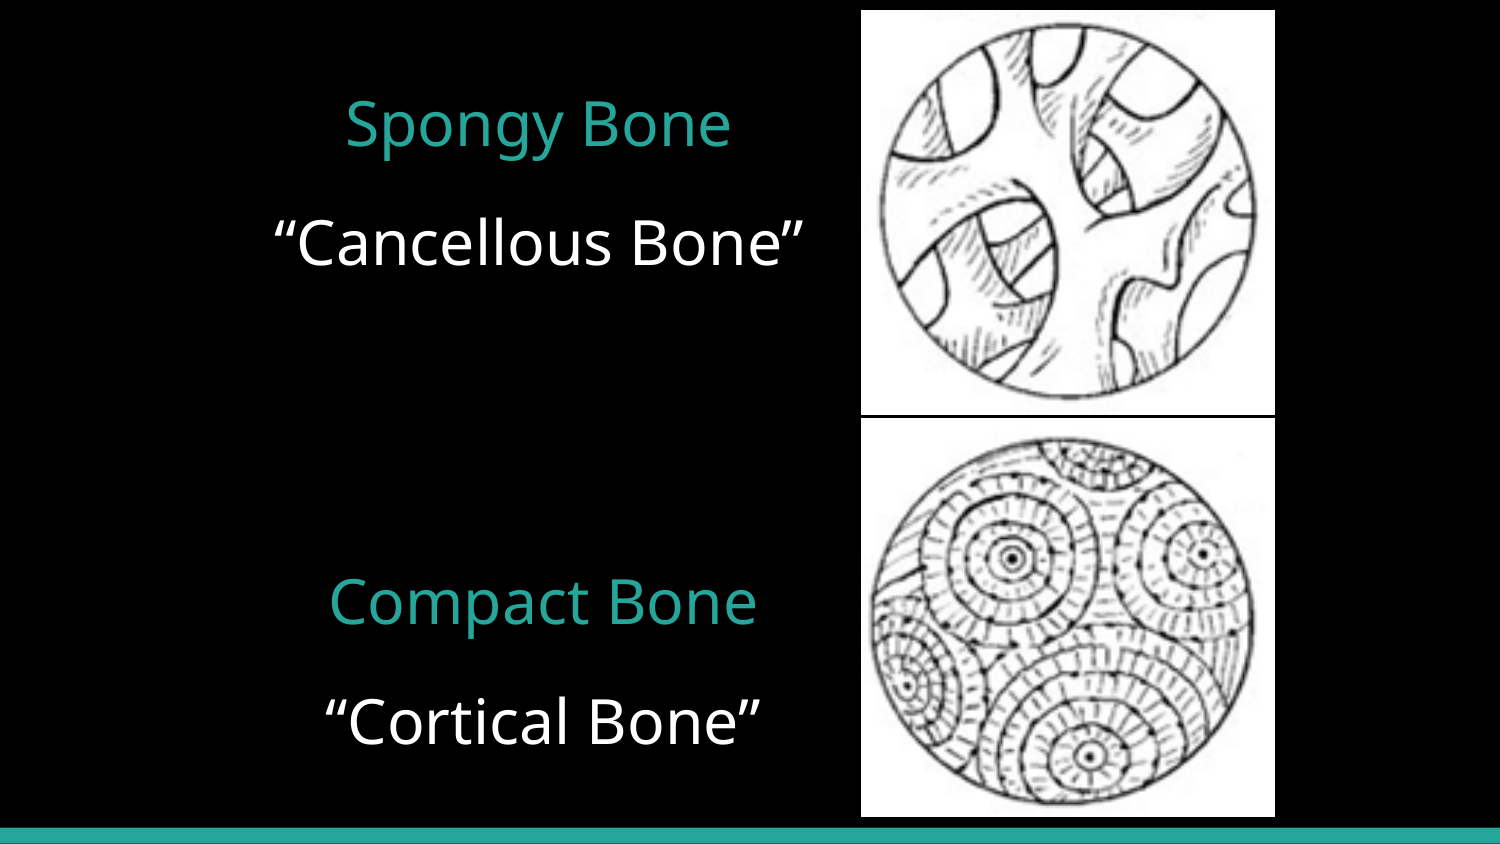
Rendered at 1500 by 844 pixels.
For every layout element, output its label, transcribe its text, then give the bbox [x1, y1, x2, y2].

list Compact Bone “Cortical Bone” [137, 536, 855, 756]
picture [861, 418, 1275, 817]
picture [861, 9, 1275, 416]
list Spongy Bone “Cancellous Bone” [133, 57, 855, 277]
